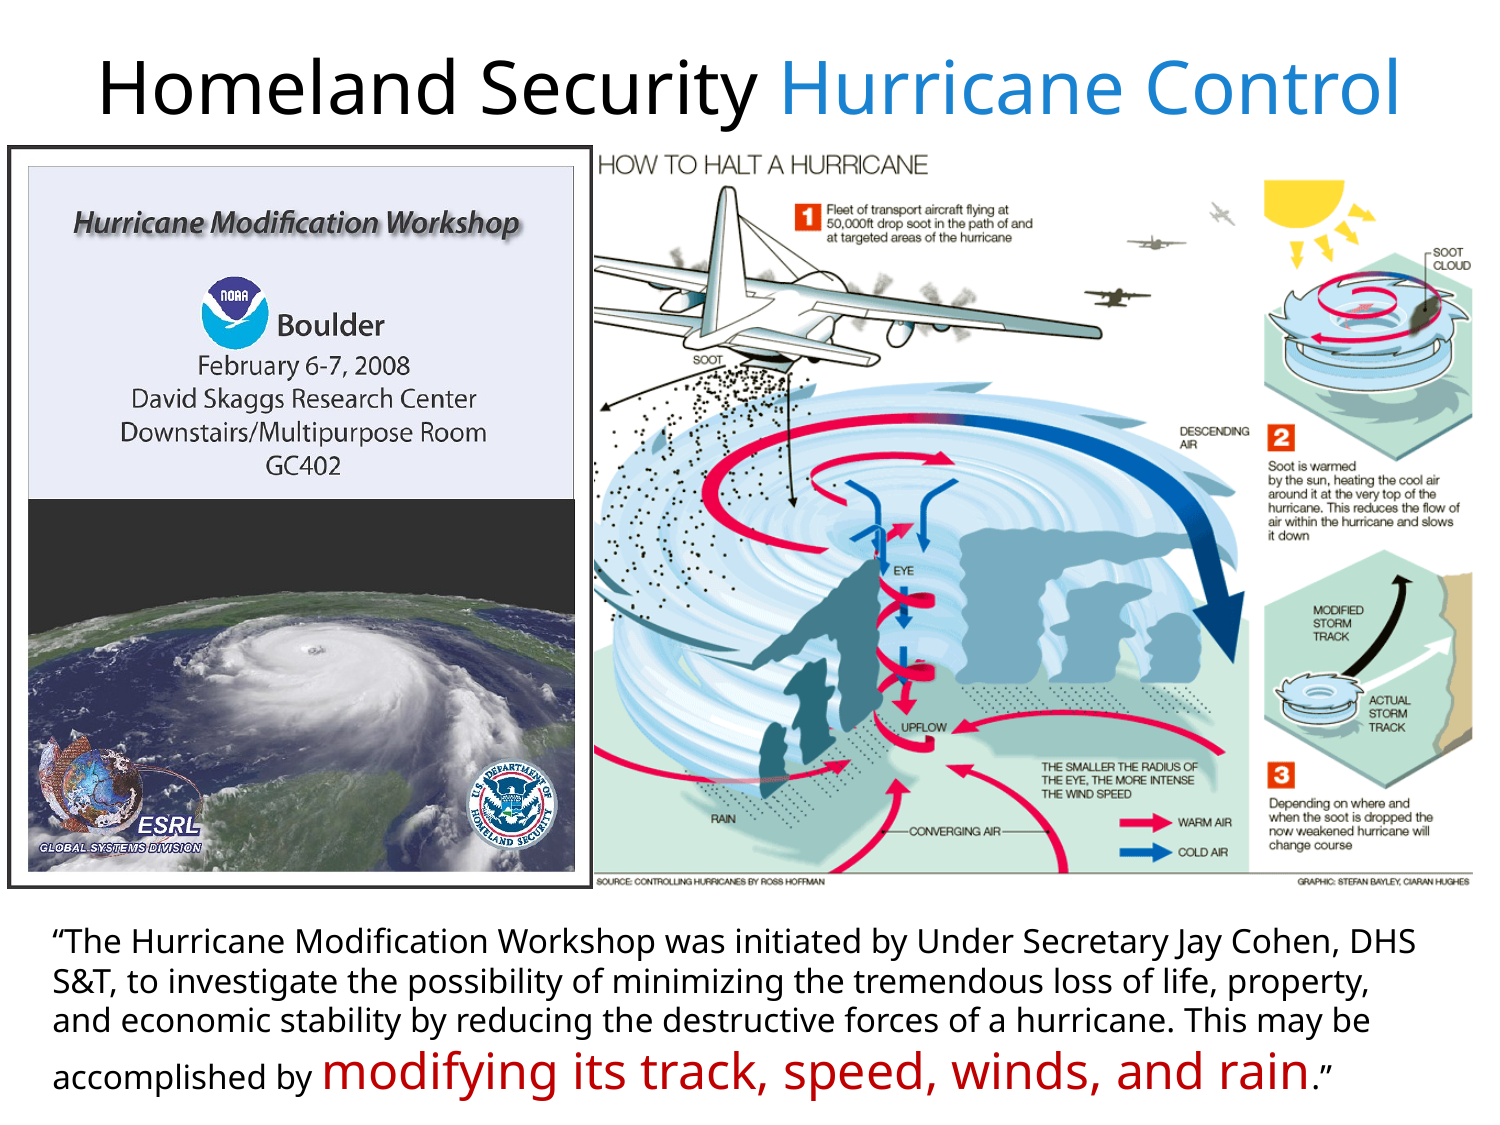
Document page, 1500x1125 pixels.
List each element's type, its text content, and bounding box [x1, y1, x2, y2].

text_box “The Hurricane Modification Workshop was initiated by Under Secretary Jay Cohen, DHS S&T, to investigate the possibility of minimizing the tremendous loss of life, property, and economic stability by reducing the destructive forces of a hurricane. This may be accomplished by modifying its track, speed, winds, and rain.” [37, 912, 1450, 1107]
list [7, 145, 593, 889]
title Homeland Security Hurricane Control [75, 24, 1425, 145]
picture [594, 149, 1473, 889]
